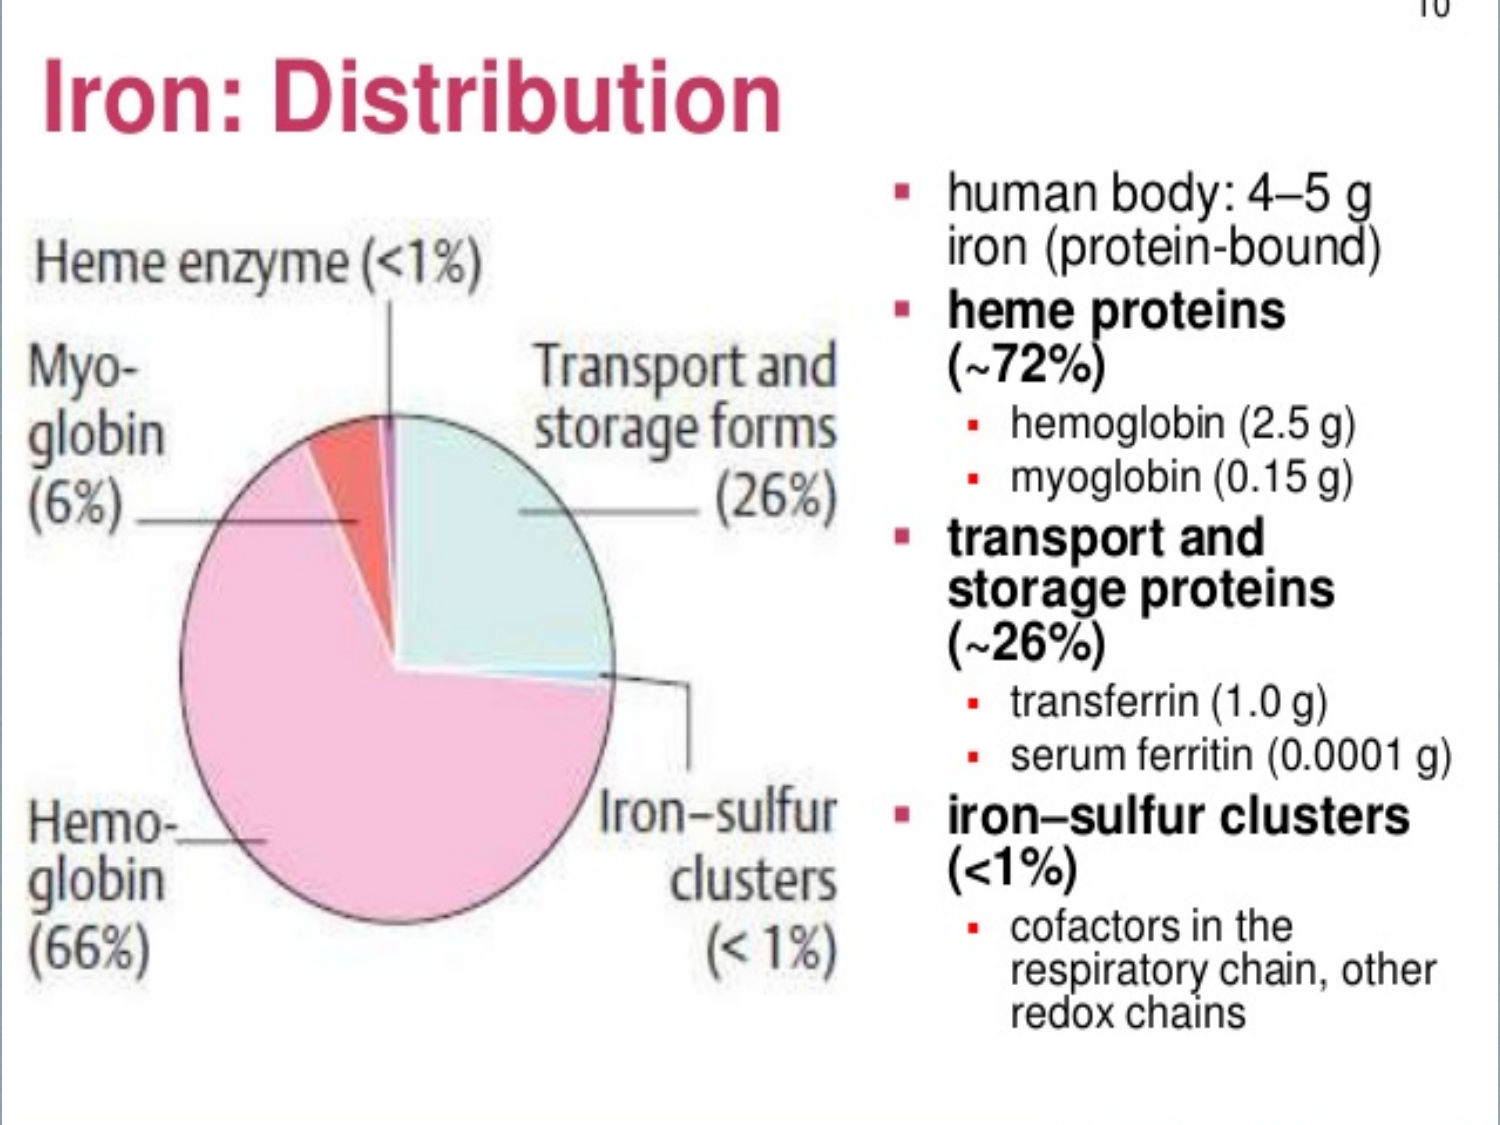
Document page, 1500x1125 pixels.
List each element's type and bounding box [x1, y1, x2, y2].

list [0, 0, 1499, 1125]
